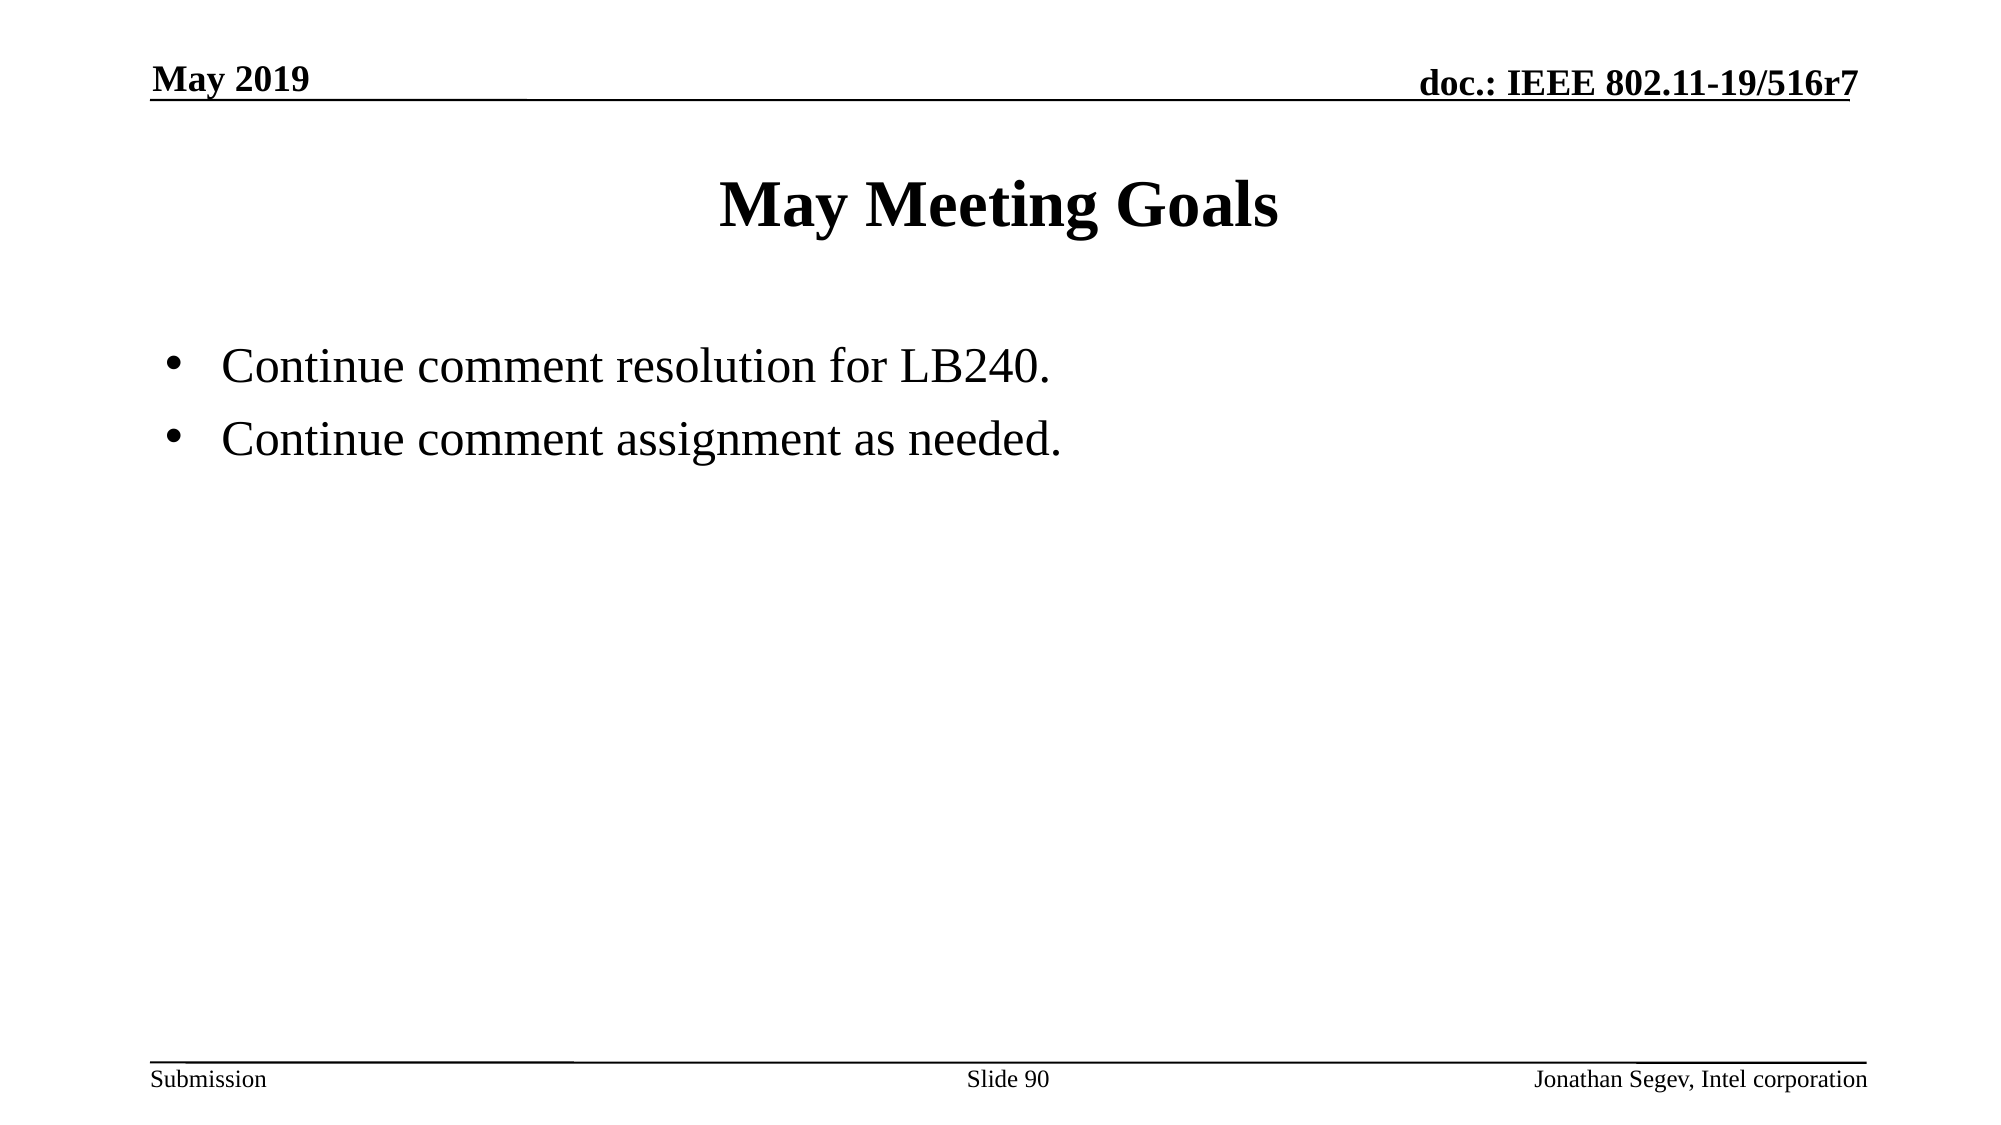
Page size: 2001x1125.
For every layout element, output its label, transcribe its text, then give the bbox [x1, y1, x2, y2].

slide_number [152, 54, 563, 100]
list Continue comment resolution for LB240. Continue comment assignment as needed. [149, 324, 1850, 1000]
slide_number Slide 90 [950, 1061, 1067, 1123]
footer Jonathan Segev, Intel corporation [1171, 1061, 1869, 1093]
title May Meeting Goals [149, 112, 1850, 288]
